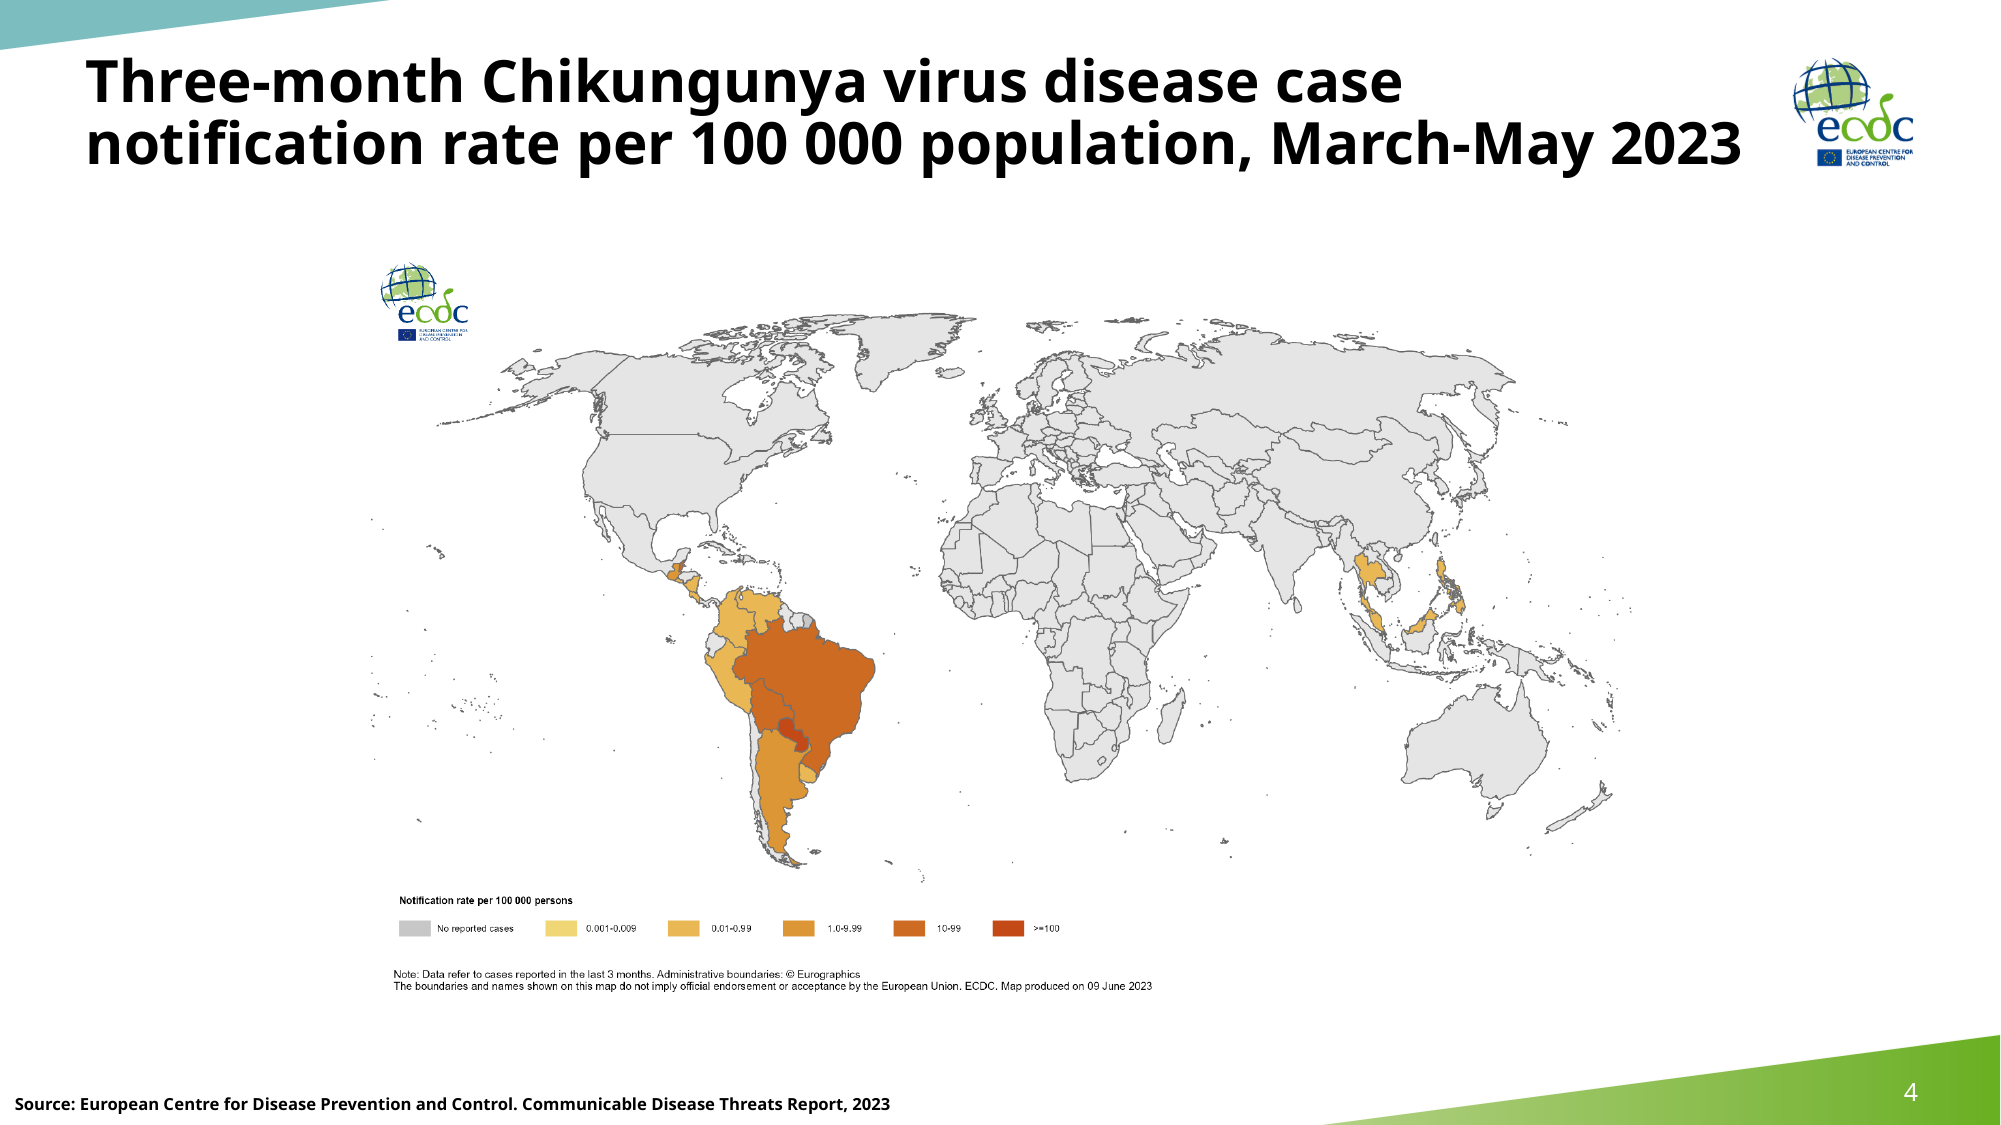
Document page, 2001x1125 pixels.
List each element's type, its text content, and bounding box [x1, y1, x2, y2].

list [368, 241, 1636, 1014]
picture [0, 0, 2001, 1125]
title Three-month Chikungunya virus disease case notification rate per 100 000 population, March-May 2023 [70, 36, 1770, 193]
slide_number 4 [1483, 1062, 1934, 1123]
